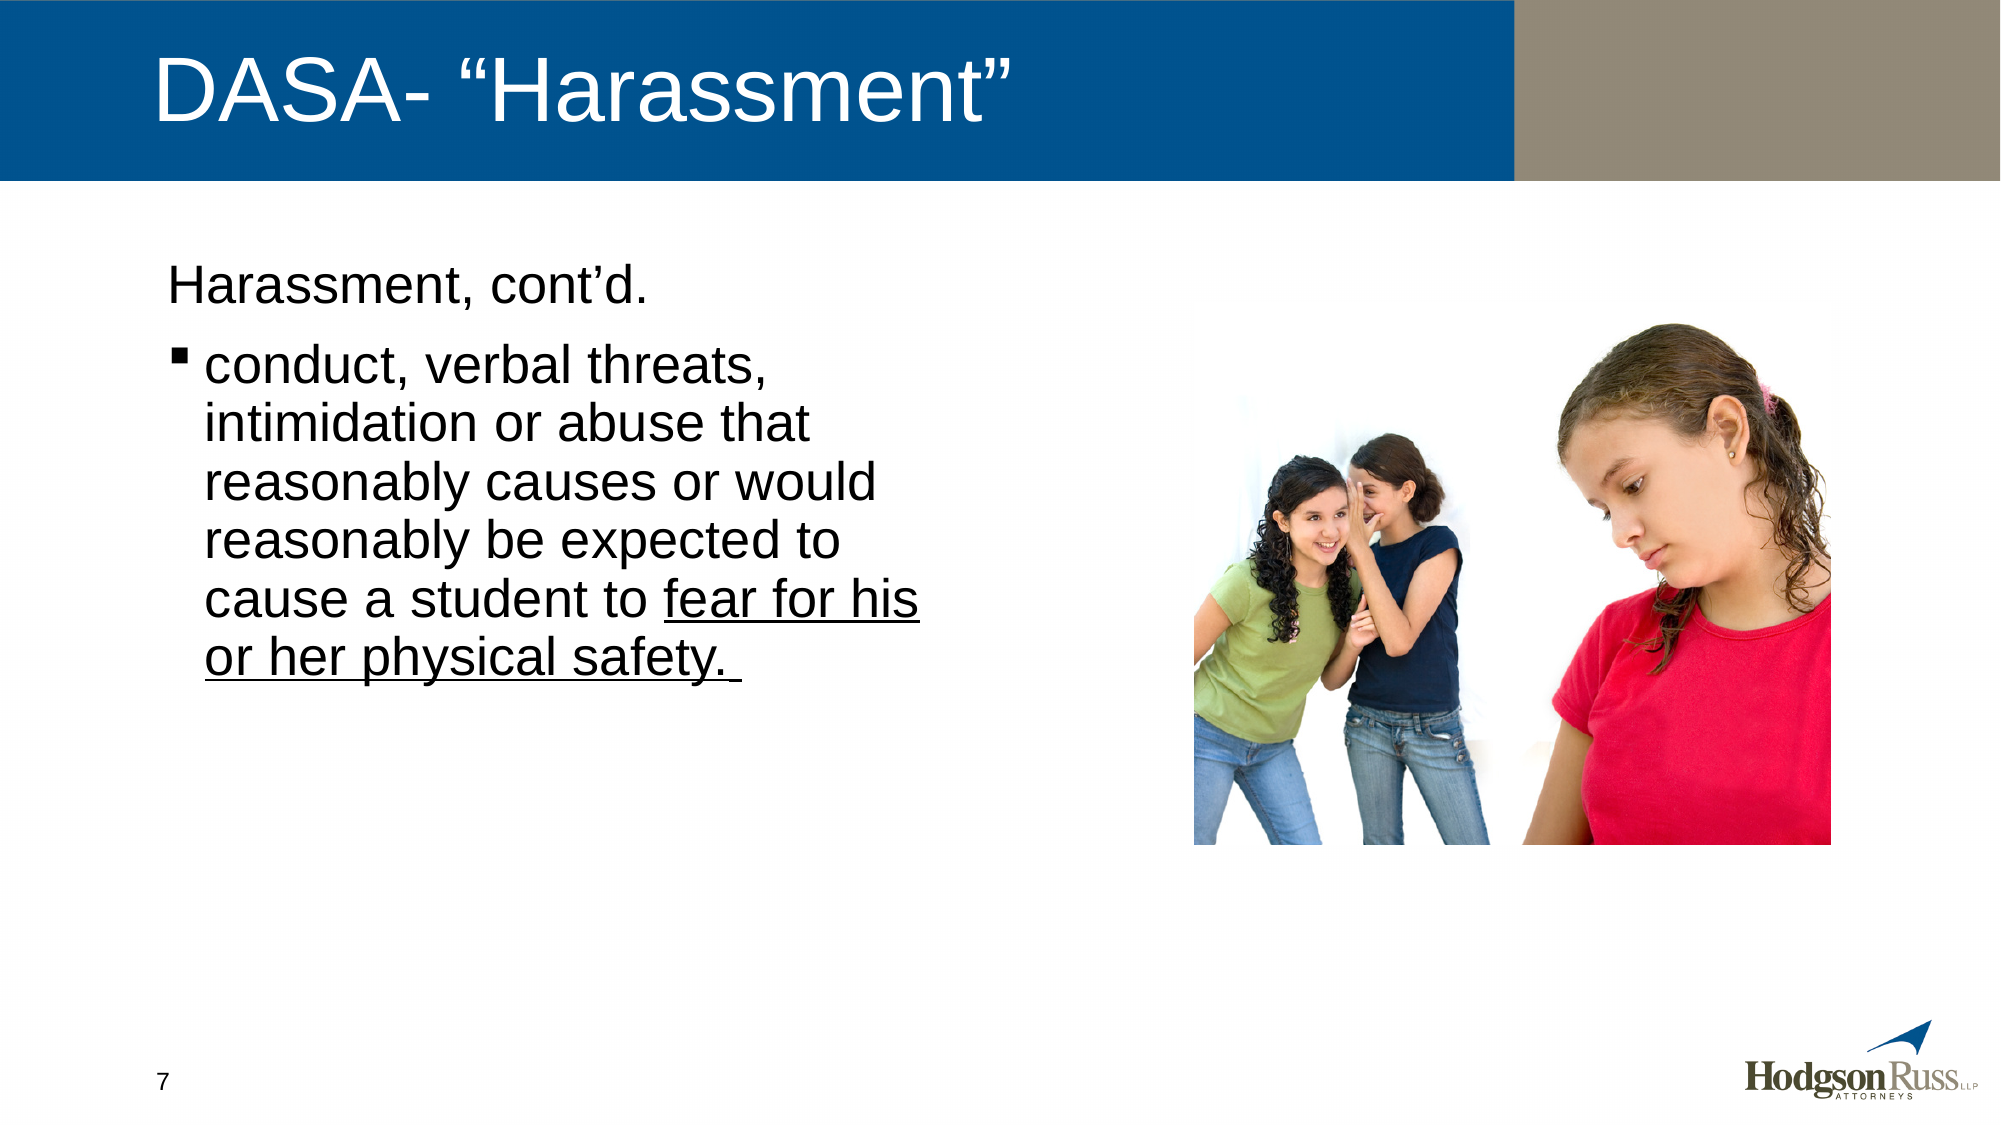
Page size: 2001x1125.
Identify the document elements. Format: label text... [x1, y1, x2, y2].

slide_number 7 [141, 1042, 427, 1103]
picture [0, 0, 2001, 1125]
list Harassment, cont’d. conduct, verbal threats, intimidation or abuse that reasonably causes or would reasonably be expected to cause a student to fear for his or her physical safety. [152, 249, 972, 937]
title DASA- “Harassment” [137, 12, 1863, 171]
